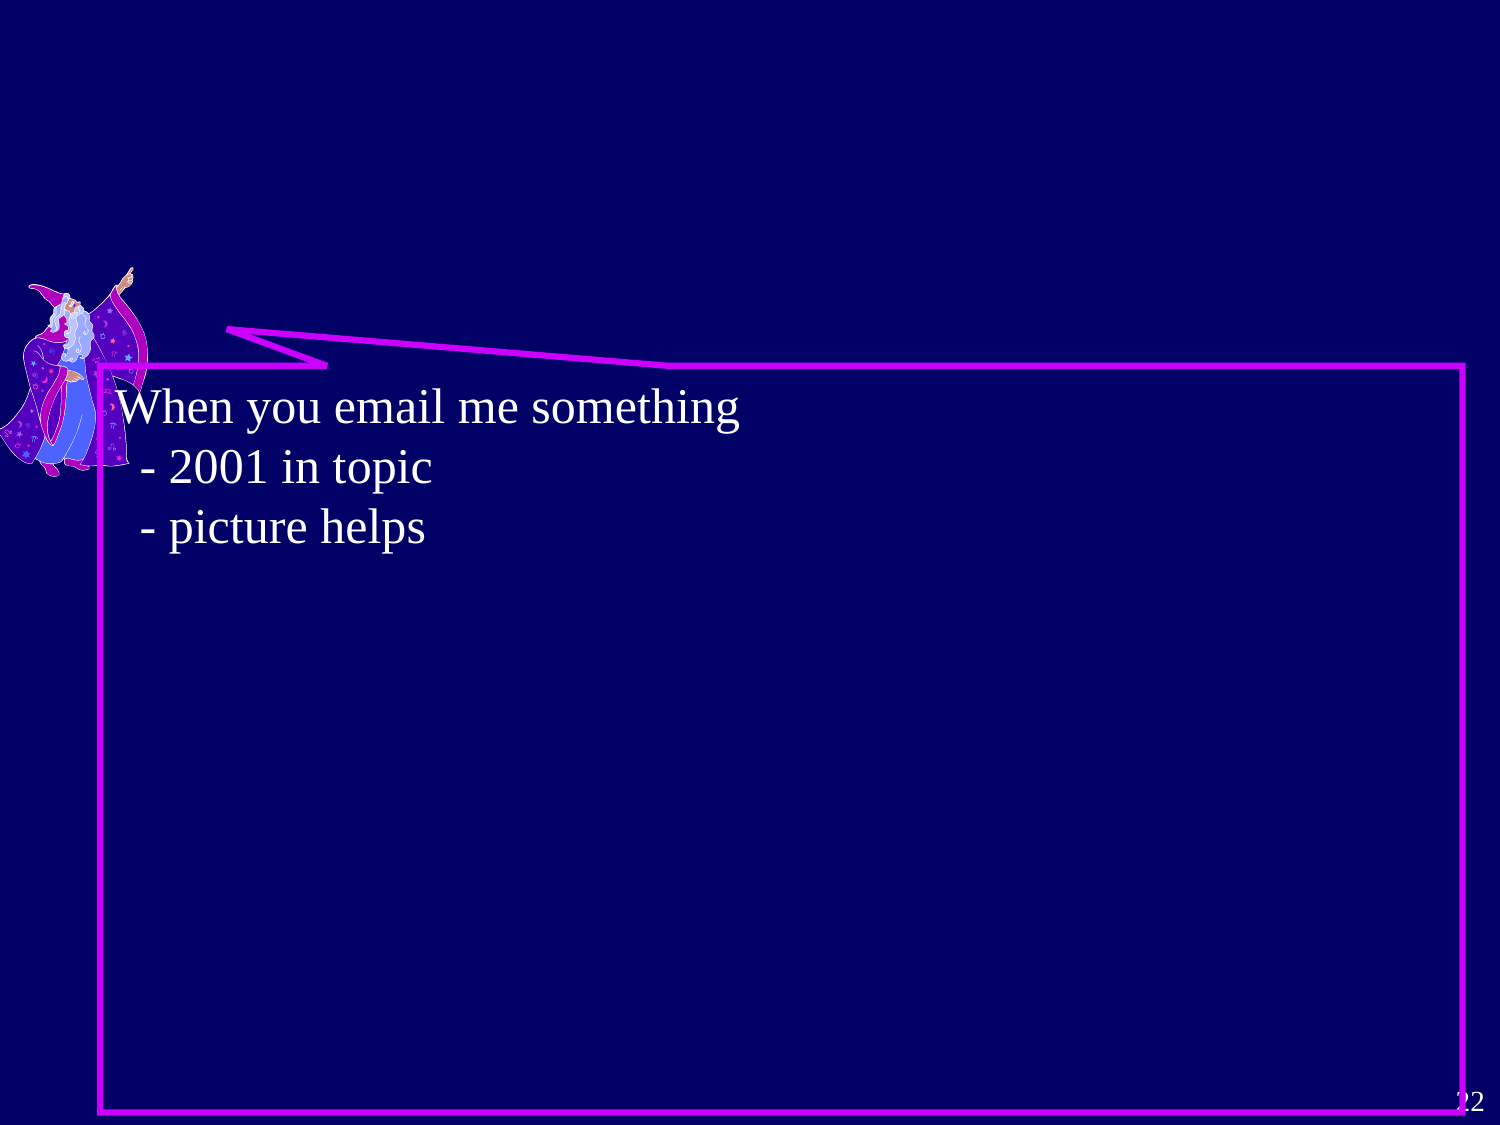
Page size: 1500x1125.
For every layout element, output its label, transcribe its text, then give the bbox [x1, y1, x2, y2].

text_box When you email me something - 2001 in topic - picture helps [99, 329, 1463, 1113]
picture [0, 266, 151, 478]
